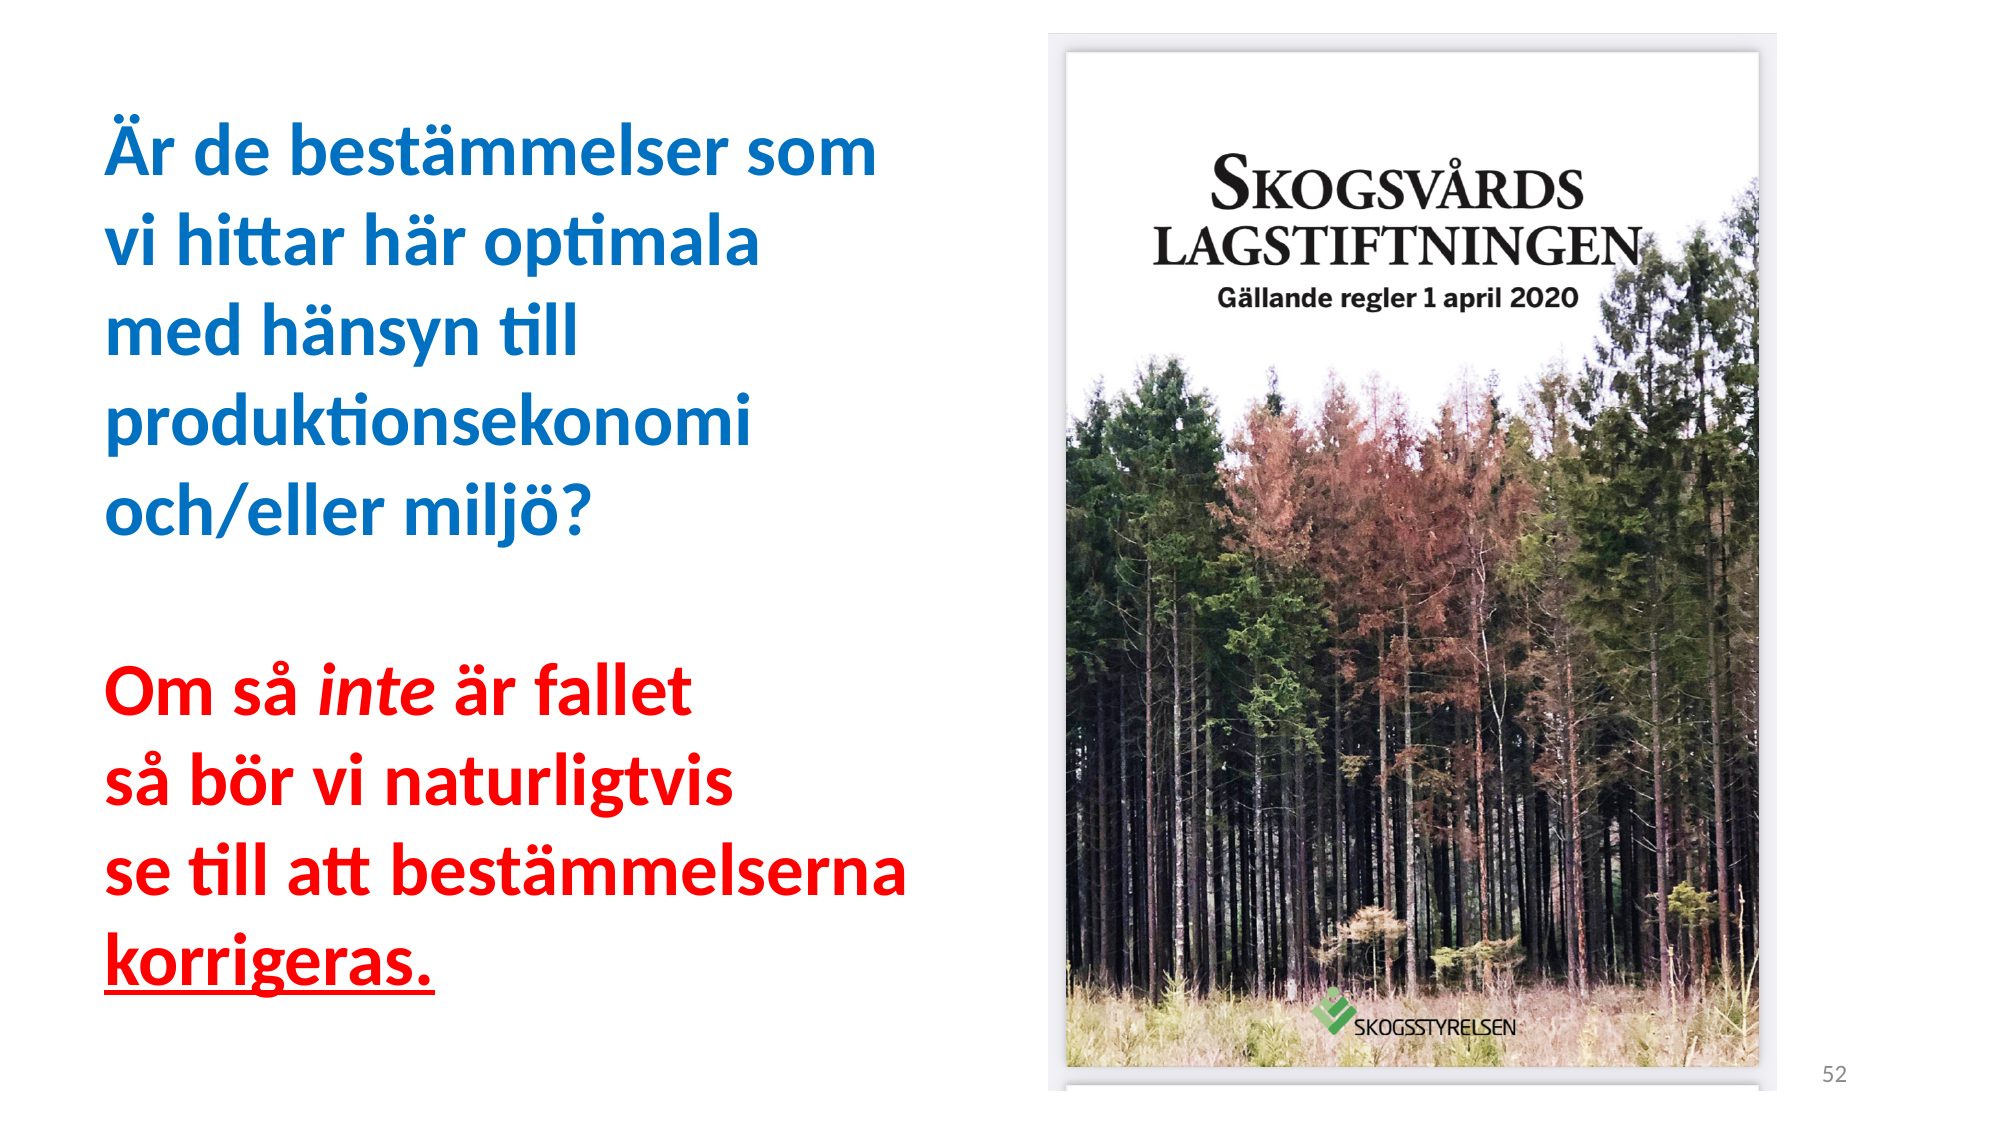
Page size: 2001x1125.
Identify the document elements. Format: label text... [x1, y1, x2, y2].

slide_number 52 [1412, 1042, 1863, 1103]
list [1048, 22, 1777, 1091]
text_box Är de bestämmelser som vi hittar här optimala med hänsyn till produktionsekonomi och/eller miljö? Om så inte är fallet så bör vi naturligtvis se till att bestämmelserna korrigeras. [89, 92, 924, 1008]
